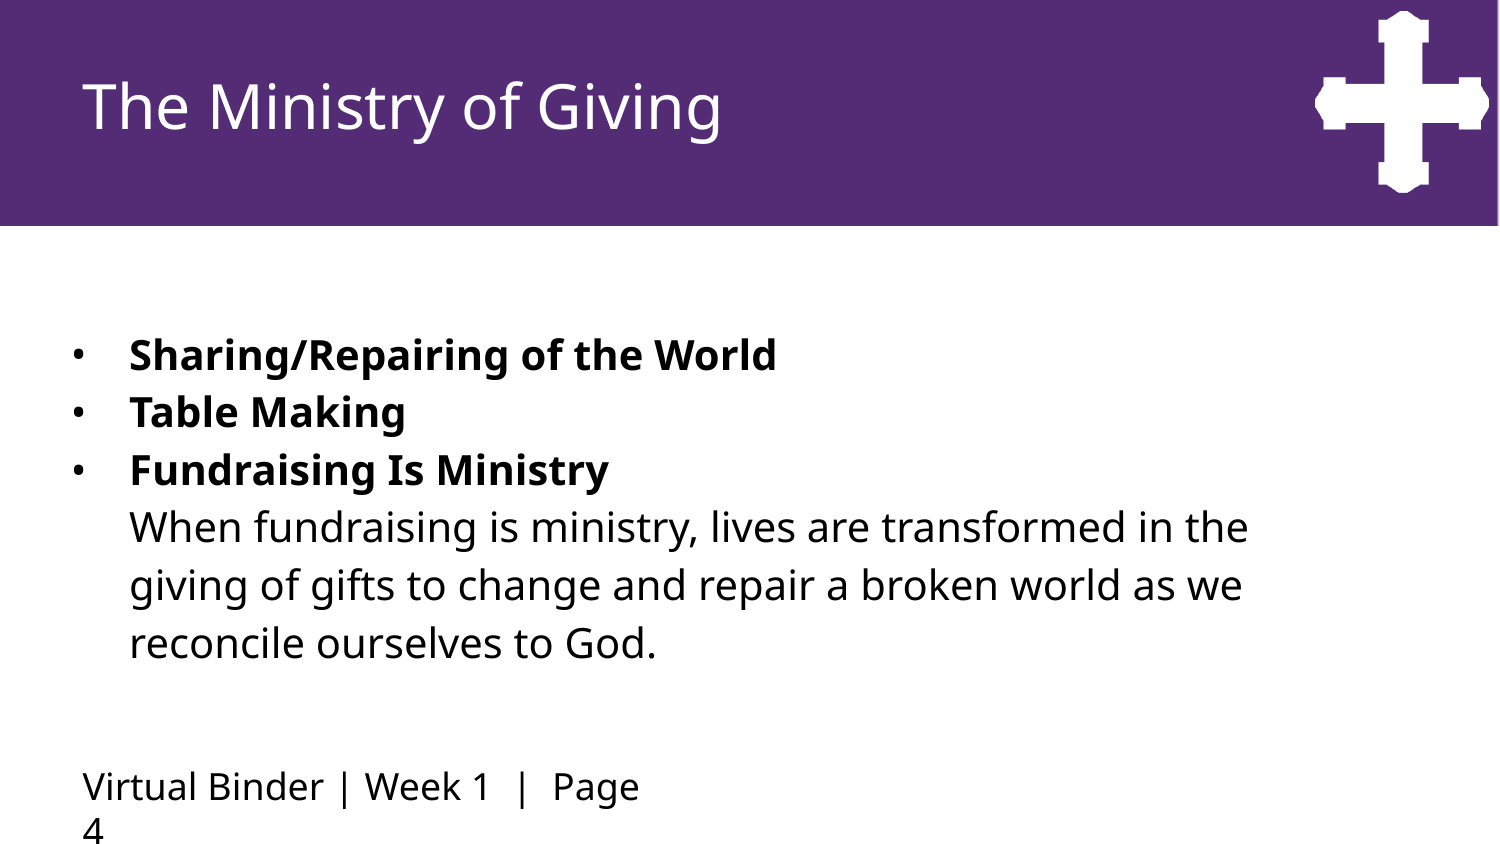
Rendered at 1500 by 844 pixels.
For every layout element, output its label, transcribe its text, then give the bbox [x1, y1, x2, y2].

list Sharing/Repairing of the World Table Making Fundraising Is Ministry When fundraising is ministry, lives are transformed in the giving of gifts to change and repair a broken world as we reconcile ourselves to God. [48, 315, 1343, 743]
text_box Virtual Binder | Week 1 | Page 4 [75, 755, 665, 844]
picture [0, 0, 1500, 227]
